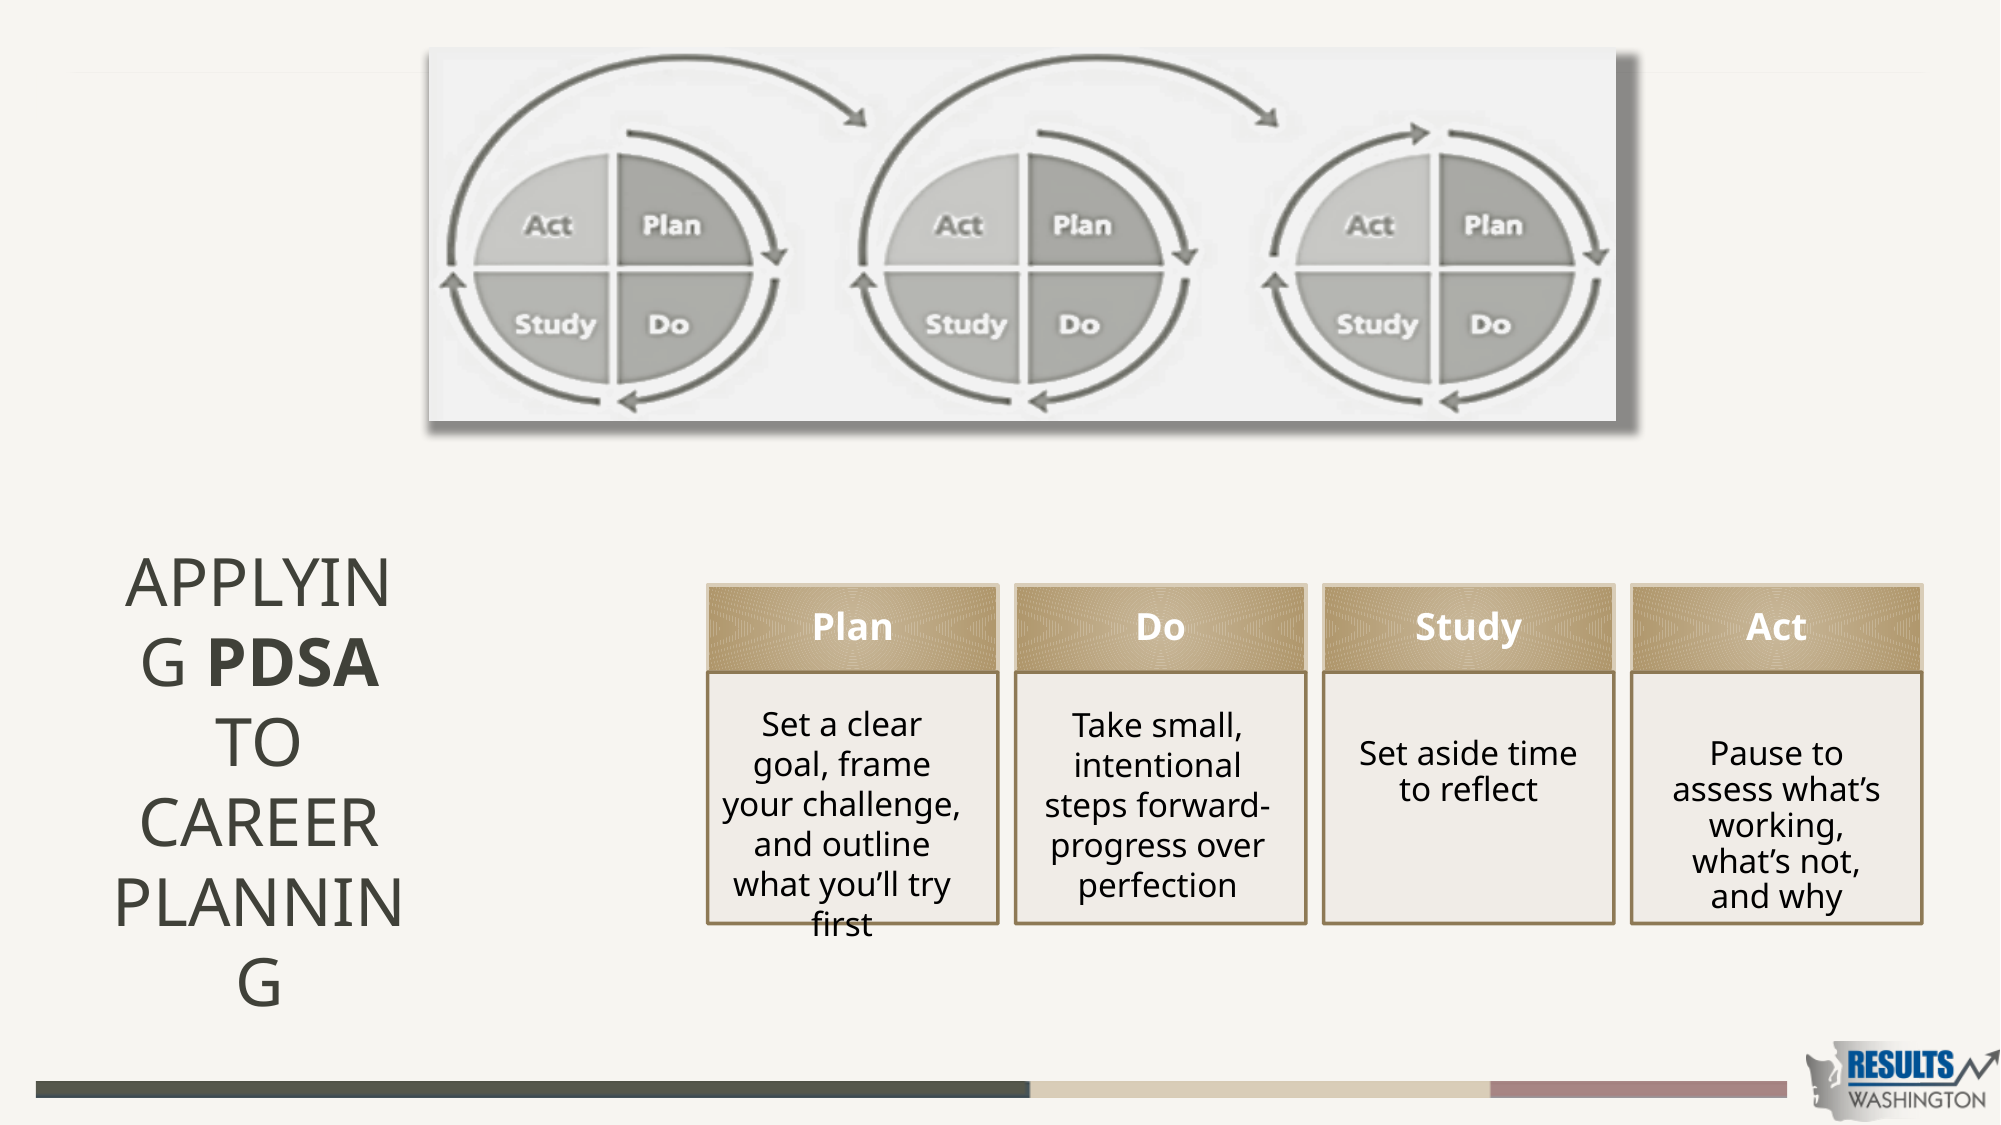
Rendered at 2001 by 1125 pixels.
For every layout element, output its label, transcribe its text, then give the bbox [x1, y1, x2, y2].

picture [1805, 1041, 2000, 1123]
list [705, 471, 1924, 1038]
title APPLYING PDSA TO CAREER PLANNING [88, 532, 432, 1028]
picture [35, 1081, 1788, 1098]
picture [35, 46, 1941, 422]
